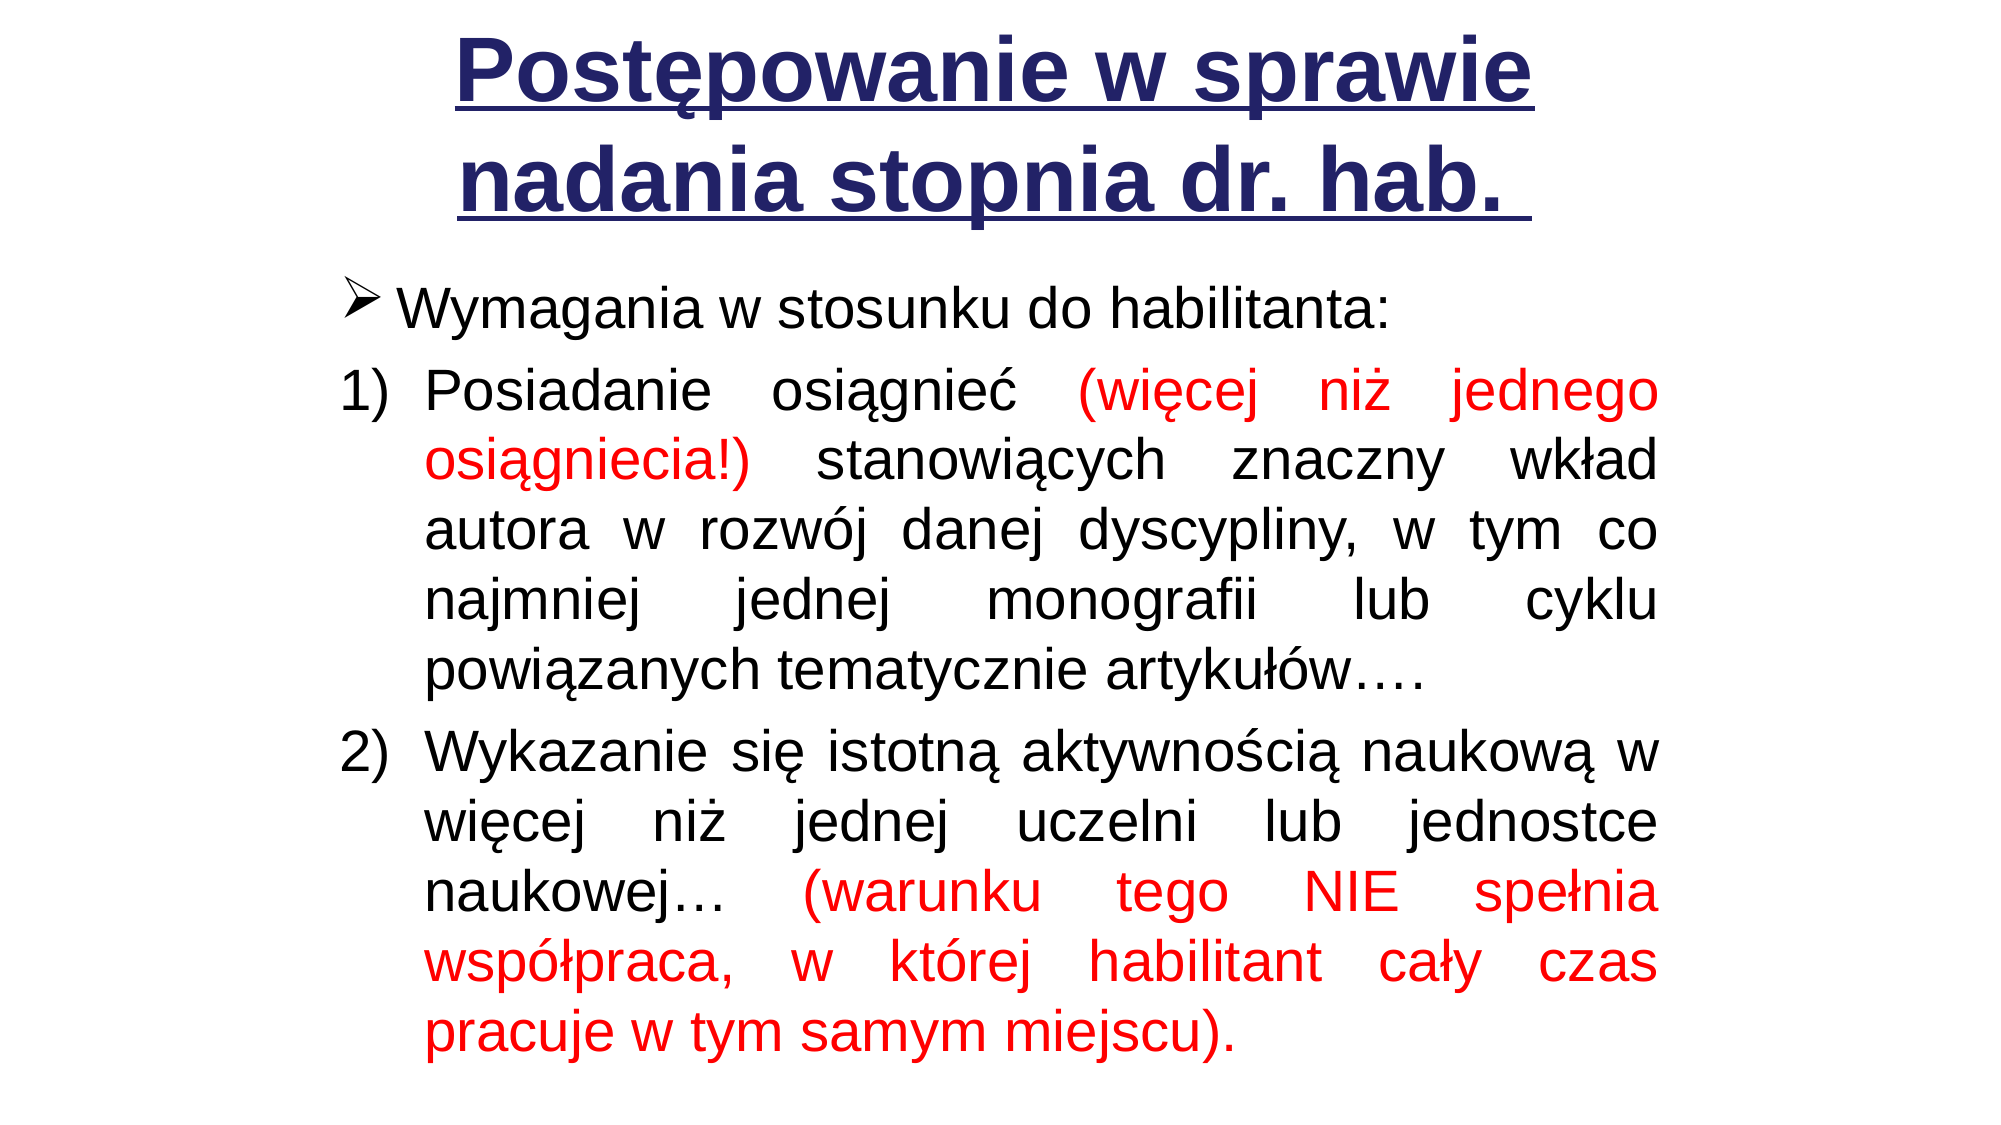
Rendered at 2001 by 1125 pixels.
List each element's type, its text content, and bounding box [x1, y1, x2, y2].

text_box Wymagania w stosunku do habilitanta: Posiadanie osiągnieć (więcej niż jednego osiągniecia!) stanowiących znaczny wkład autora w rozwój danej dyscypliny, w tym co najmniej jednej monografii lub cyklu powiązanych tematycznie artykułów…. Wykazanie się istotną aktywnością naukową w więcej niż jednej uczelni lub jednostce naukowej… (warunku tego NIE spełnia współpraca, w której habilitant cały czas pracuje w tym samym miejscu). [324, 262, 1675, 1083]
text_box Postępowanie w sprawie nadania stopnia dr. hab. [319, 2, 1670, 263]
text_box [324, 83, 1676, 1123]
